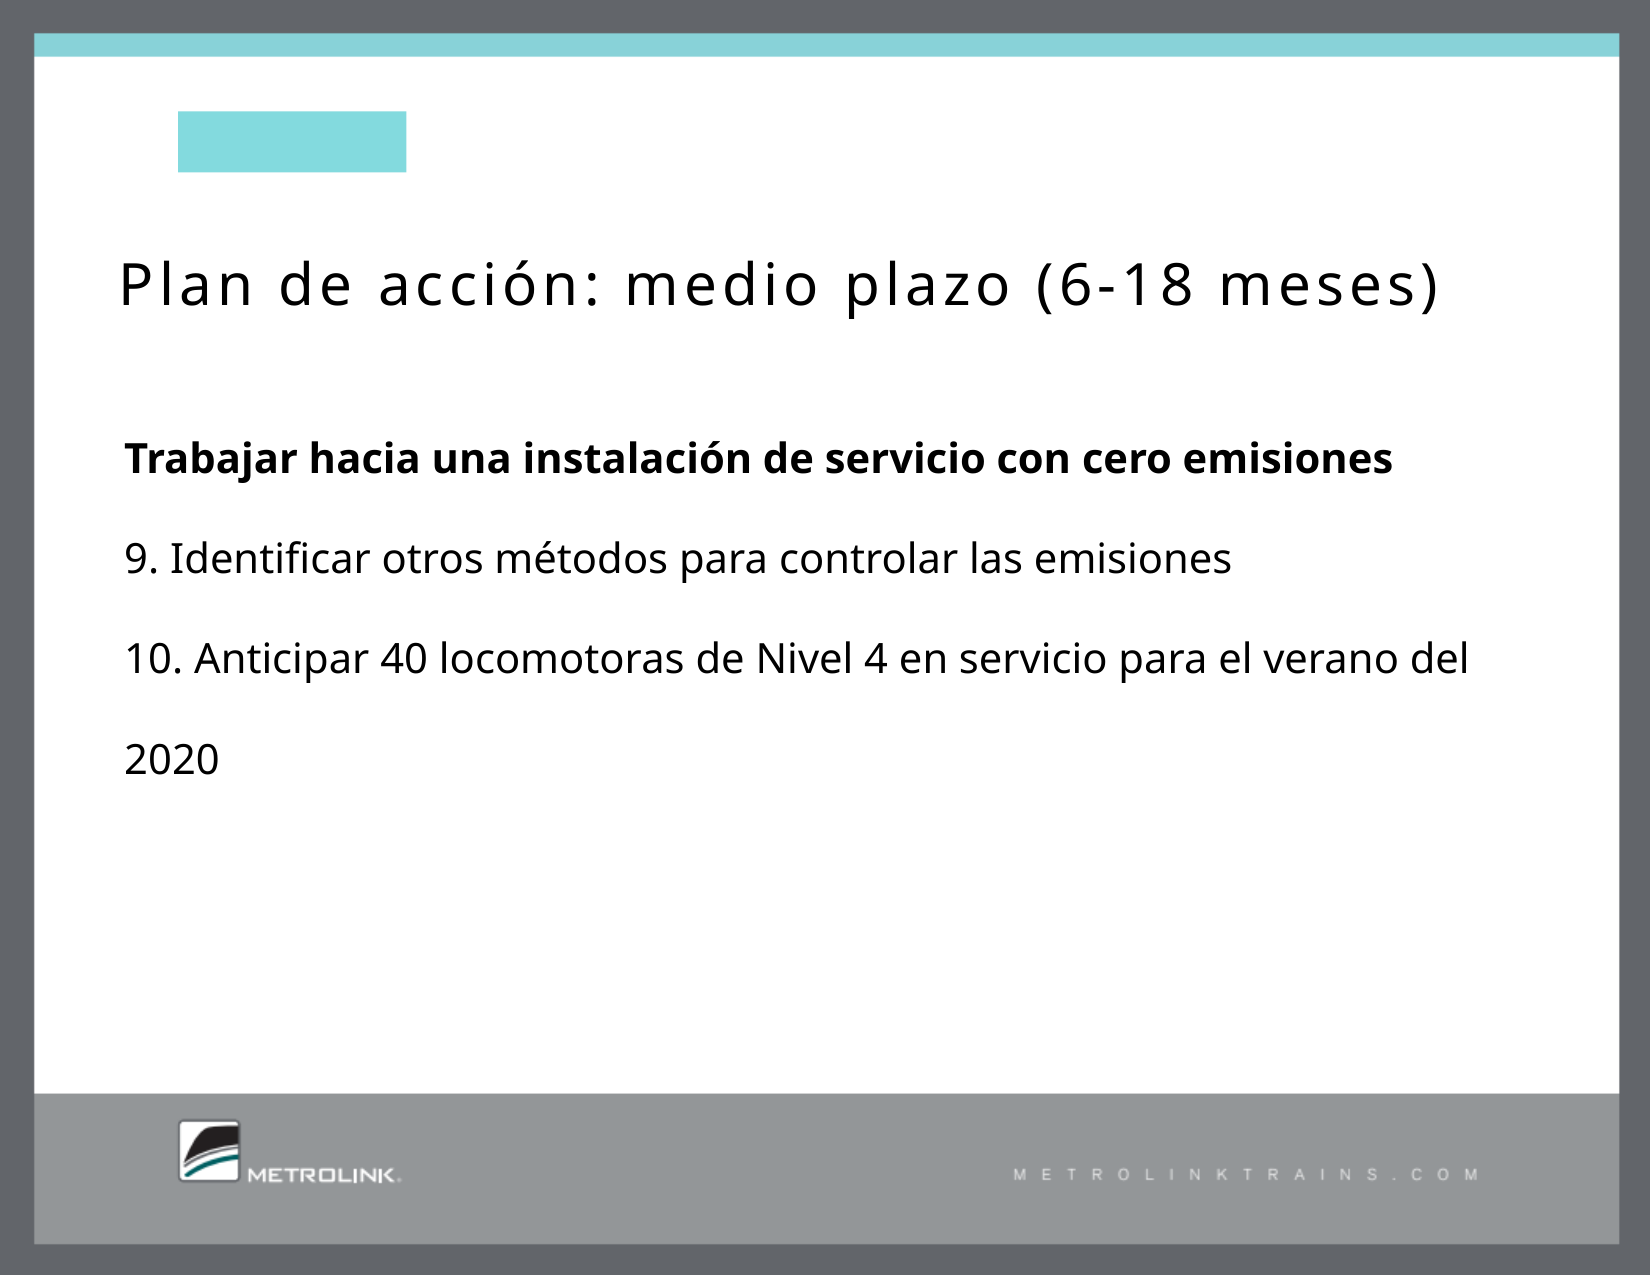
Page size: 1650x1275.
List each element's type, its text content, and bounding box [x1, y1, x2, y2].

title Plan de acción: medio plazo (6-18 meses) [66, 216, 1474, 326]
text_box Trabajar hacia una instalación de servicio con cero emisiones 9. Identificar otros métodos para controlar las emisiones 10. Anticipar 40 locomotoras de Nivel 4 en servicio para el verano del 2020 [109, 374, 1568, 895]
